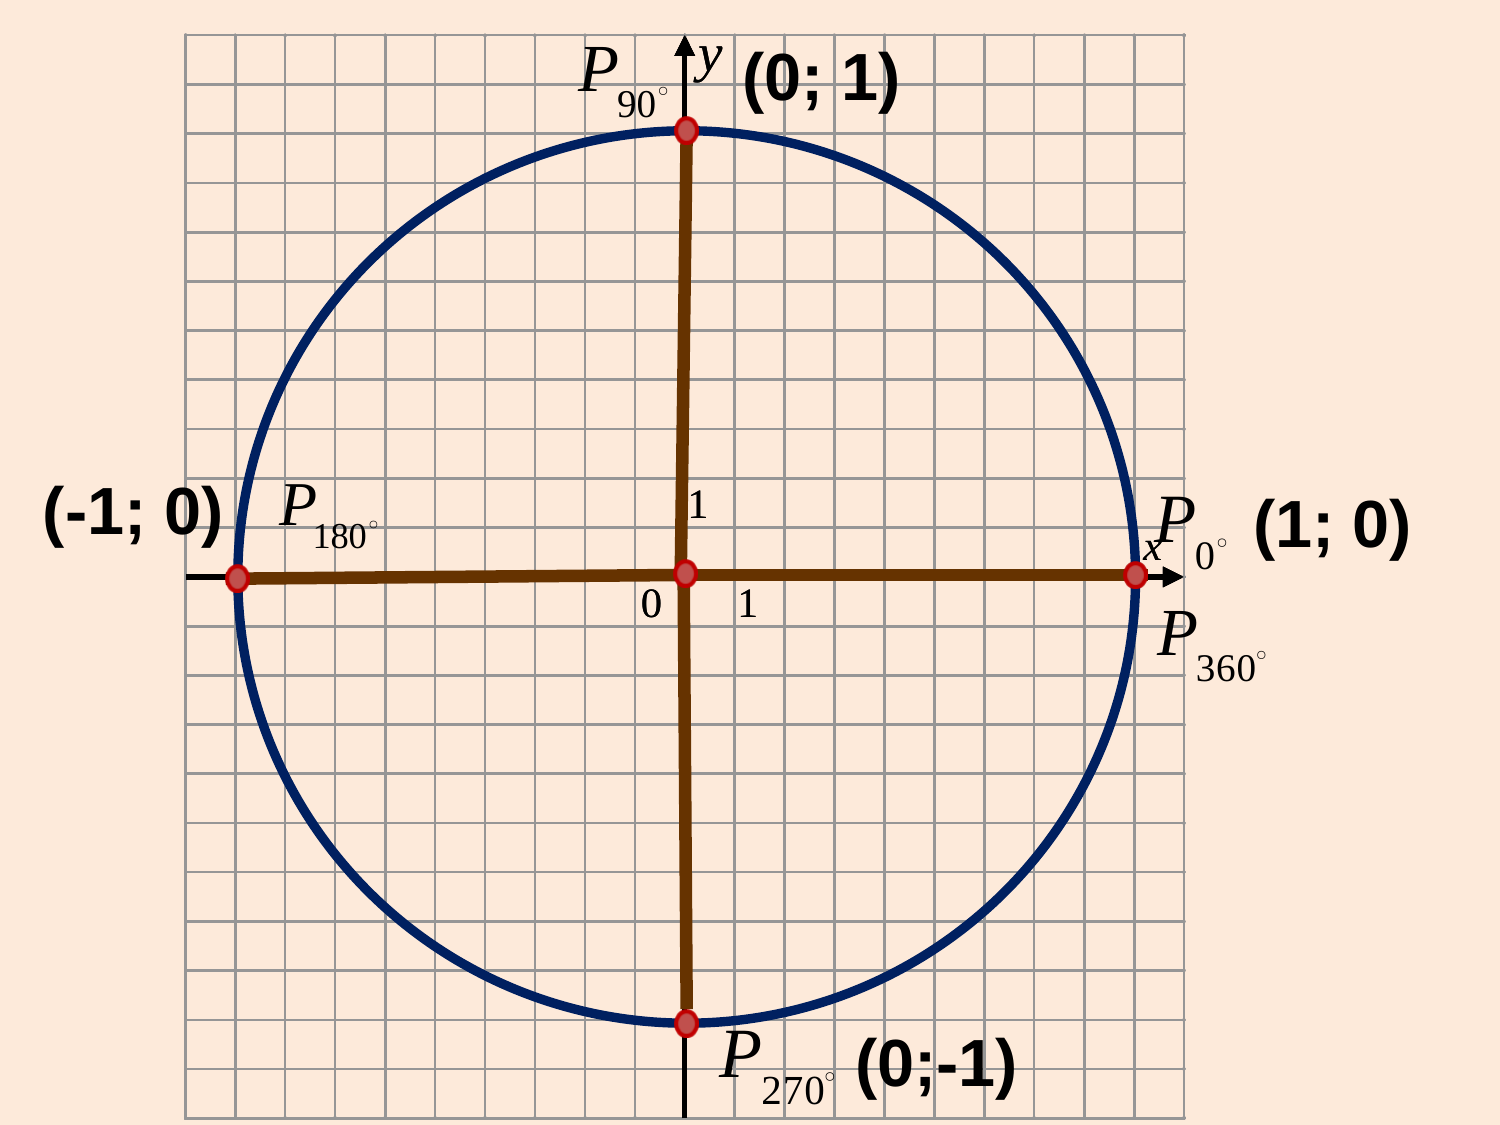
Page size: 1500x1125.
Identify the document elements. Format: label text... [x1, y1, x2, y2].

text_box (1; 0) [1246, 473, 1428, 568]
text_box (0; 1) [727, 26, 917, 31]
text_box (-1; 0) [28, 460, 177, 556]
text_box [1144, 588, 1286, 696]
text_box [267, 462, 394, 562]
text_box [255, 574, 667, 580]
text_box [683, 596, 687, 1007]
picture [182, 32, 1191, 1125]
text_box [566, 24, 684, 132]
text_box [1141, 473, 1246, 584]
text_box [680, 152, 687, 557]
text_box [706, 1006, 854, 1119]
